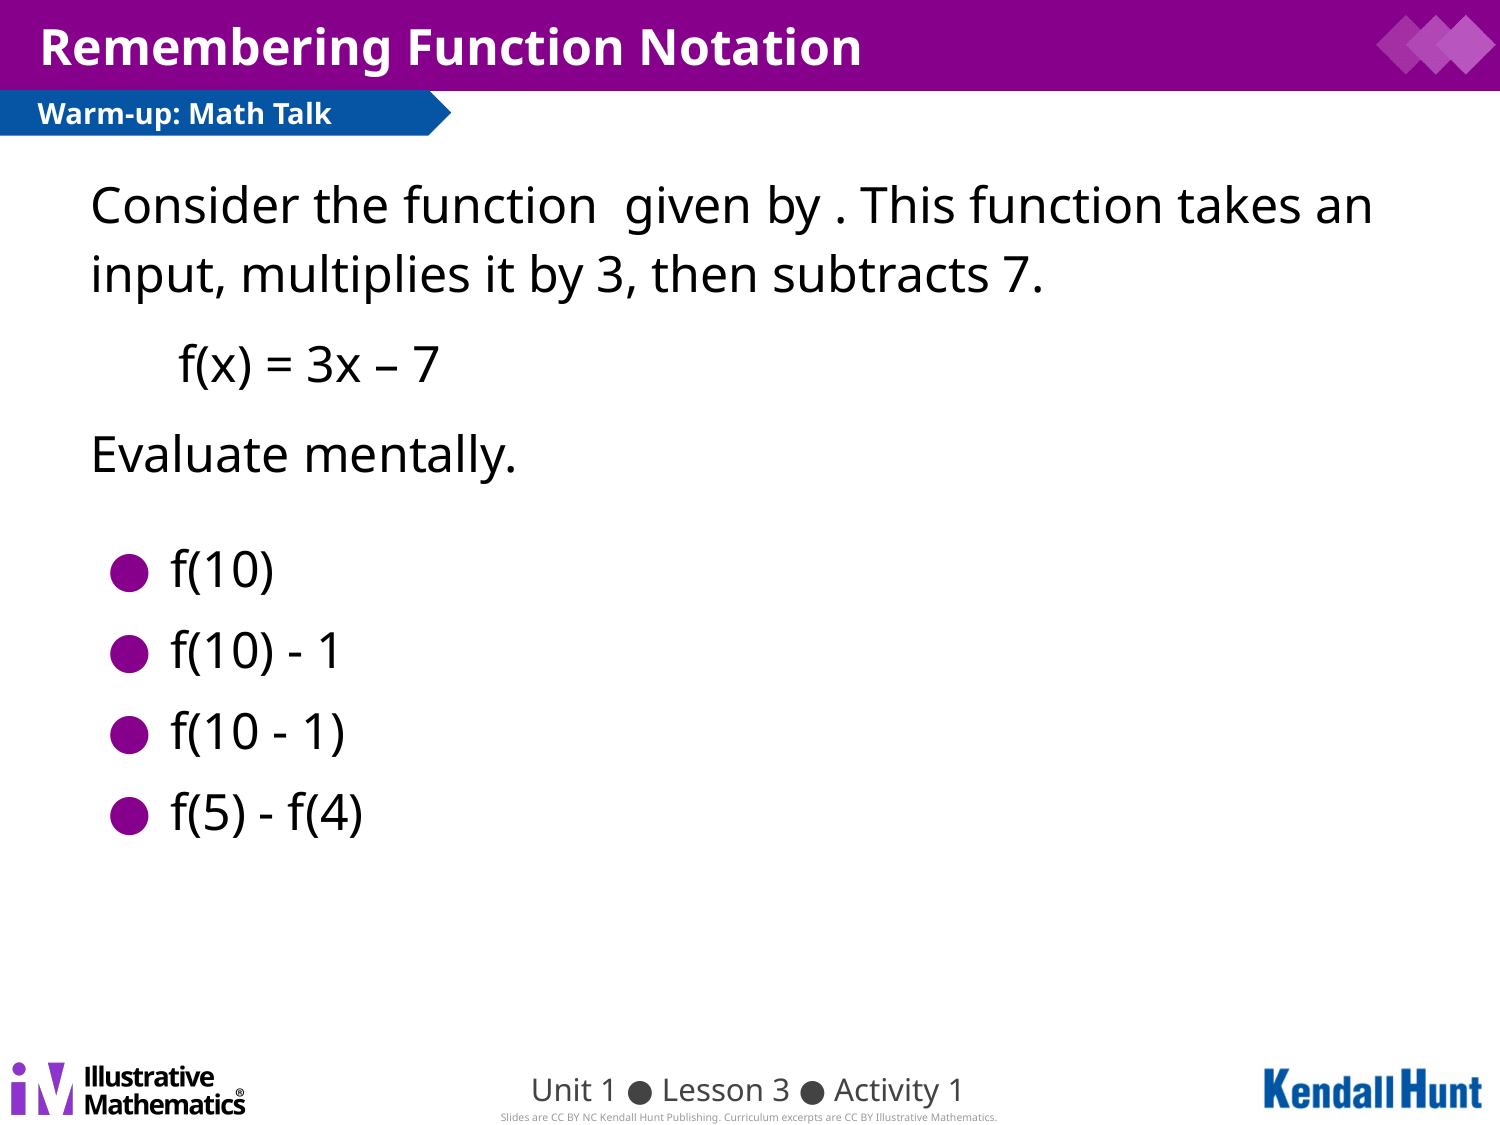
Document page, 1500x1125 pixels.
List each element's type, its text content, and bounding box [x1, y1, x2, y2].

picture [1402, 0, 1500, 91]
picture [1258, 1065, 1487, 1112]
subtitle Unit 1 ● Lesson 3 ● Activity 1 [392, 1065, 1105, 1112]
picture [7, 1062, 246, 1119]
list Consider the function given by . This function takes an input, multiplies it by 3, then subtracts 7. f(x) = 3x – 7 Evaluate mentally. [75, 149, 1425, 503]
text_box f(10) f(10) - 1 f(10 - 1) f(5) - f(4) [80, 522, 730, 962]
title Remembering Function Notation [24, 0, 1402, 91]
